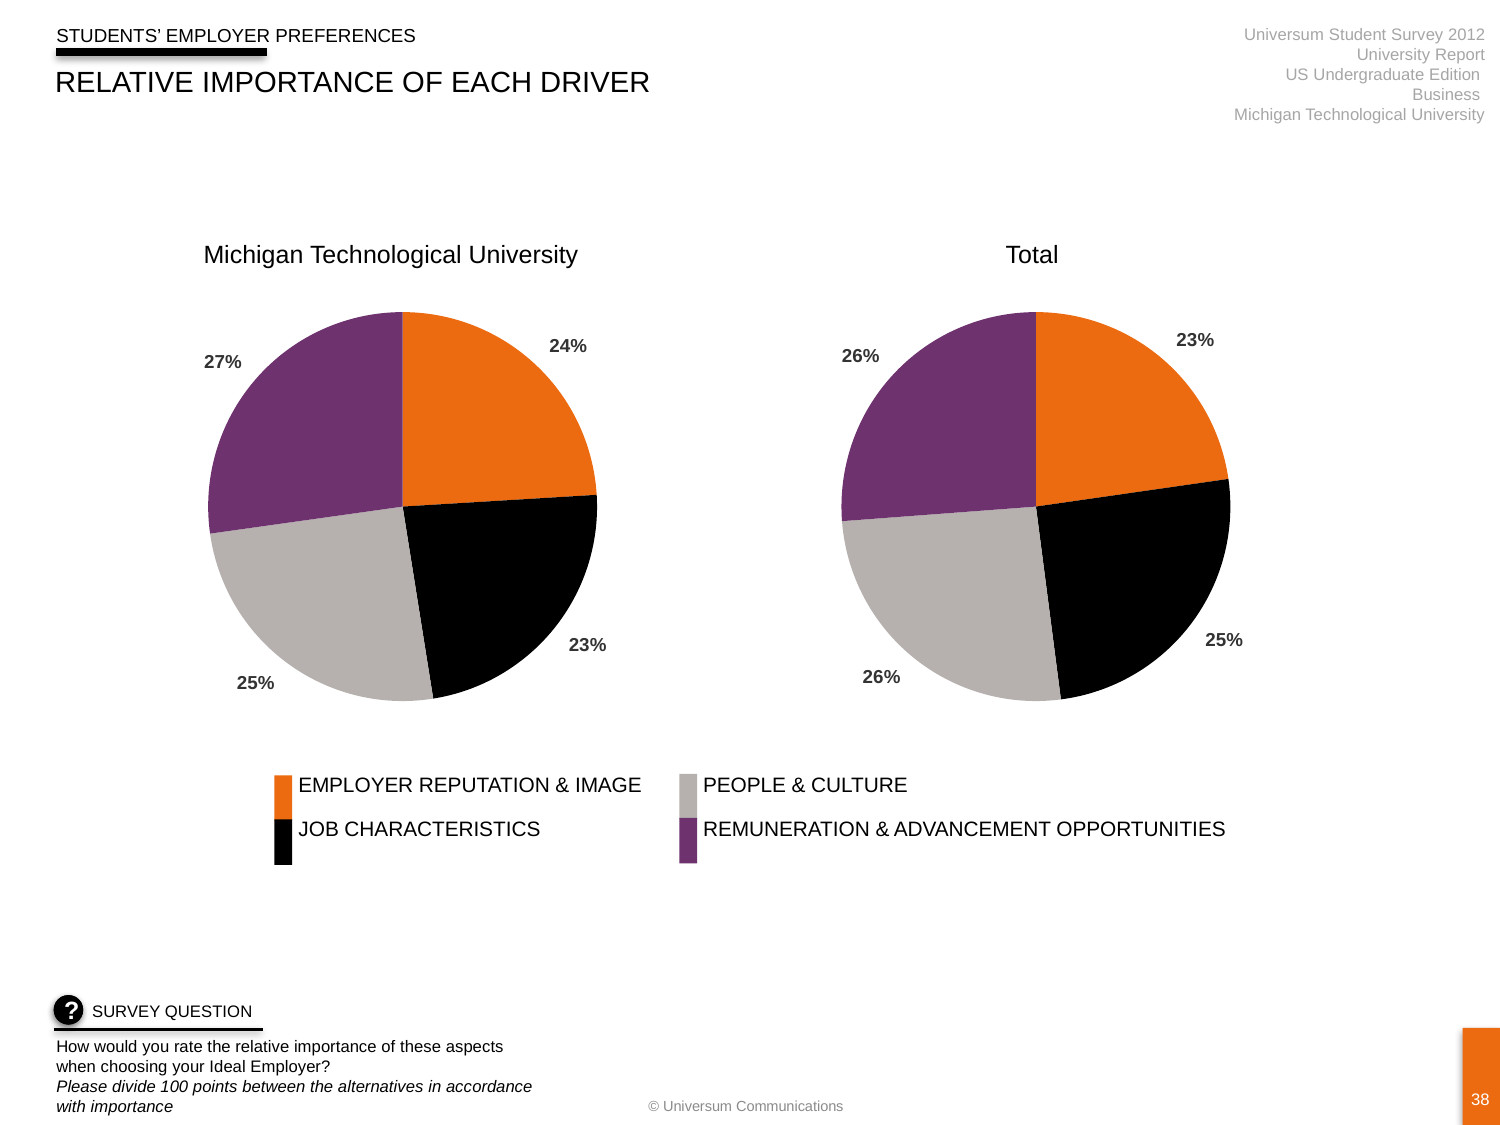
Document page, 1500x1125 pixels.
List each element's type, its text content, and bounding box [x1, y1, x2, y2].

list How would you rate the relative importance of these aspects when choosing your Ideal Employer? Please divide 100 points between the alternatives in accordance with importance [41, 1028, 563, 1085]
text_box Universum Student Survey 2012 University Report US Undergraduate Edition Business Michigan Technological University [1068, 16, 1500, 132]
picture [751, 290, 1313, 741]
text_box [274, 819, 293, 865]
text_box [274, 775, 293, 819]
picture [117, 290, 680, 741]
list students’ employer preferences [41, 15, 730, 54]
list RELATIVE Importance of each driver [40, 55, 955, 107]
text_box Remuneration & Advancement Opportunities [688, 808, 1266, 849]
text_box Employer Reputation & Image [283, 764, 672, 805]
text_box People & Culture [688, 764, 1077, 805]
text_box Job Characteristics [283, 808, 672, 849]
slide_number 38 [1446, 1074, 1500, 1123]
text_box Total [810, 231, 1254, 277]
text_box Michigan Technological University [170, 231, 613, 277]
text_box [679, 817, 698, 864]
text_box [679, 773, 698, 817]
